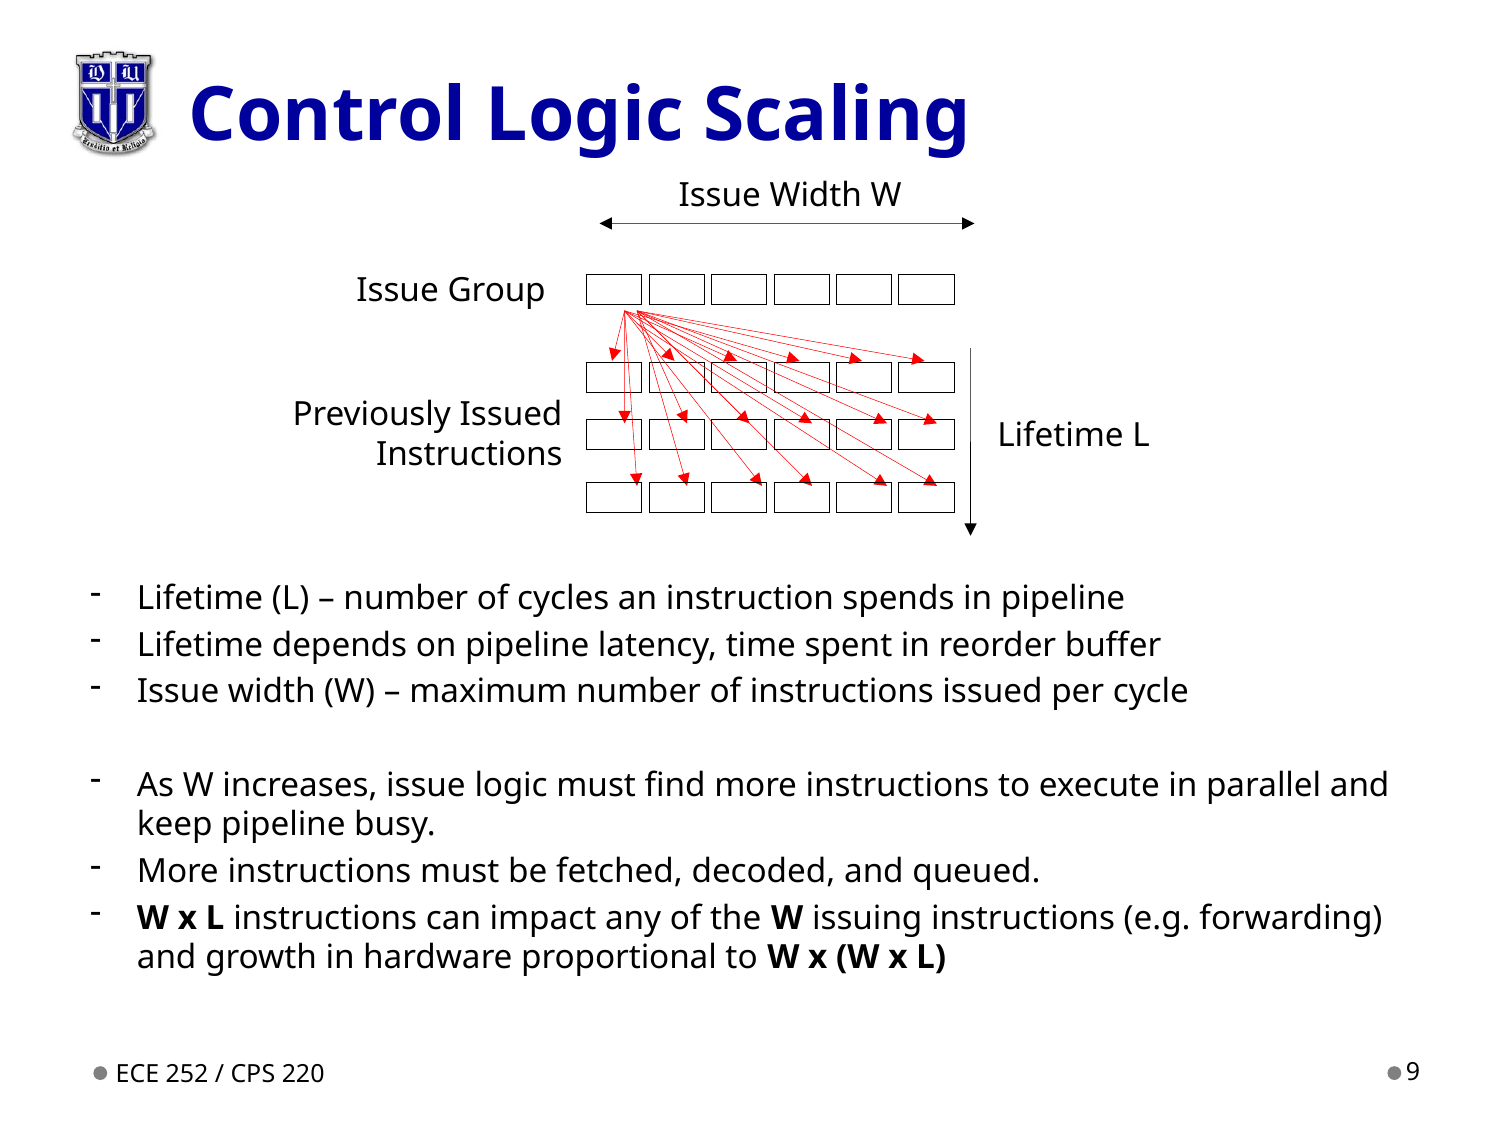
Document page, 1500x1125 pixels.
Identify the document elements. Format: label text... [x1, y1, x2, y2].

text_box [658, 330, 809, 418]
text_box [648, 273, 705, 305]
text_box [711, 273, 767, 305]
text_box [676, 449, 690, 481]
text_box [666, 362, 705, 393]
text_box [898, 481, 955, 513]
text_box Issue Width W [622, 166, 958, 221]
text_box [683, 336, 738, 362]
text_box Previously Issued Instructions [262, 385, 578, 480]
text_box [586, 273, 642, 305]
list Lifetime (L) – number of cycles an instruction spends in pipeline Lifetime depends on pipeline latency, time spent in reorder buffer Issue width (W) – maximum number of instructions issued per cycle As W increases, issue logic must find more instructions to execute in parallel and keep pipeline busy. More instructions must be fetched, decoded, and queued. W x L instructions can impact any of the W issuing instructions (e.g. forwarding) and growth in hardware proportional to W x (W x L) [75, 568, 1412, 1017]
text_box [773, 418, 830, 449]
text_box [830, 448, 885, 481]
text_box [648, 418, 705, 449]
text_box [629, 362, 642, 393]
text_box [653, 349, 688, 418]
text_box [655, 315, 863, 365]
text_box [836, 273, 892, 305]
list [75, 360, 738, 568]
text_box [836, 418, 892, 449]
text_box [898, 362, 955, 393]
text_box [648, 481, 705, 513]
text_box [686, 328, 800, 364]
text_box [898, 273, 955, 305]
text_box [711, 364, 759, 393]
text_box Control Logic Scaling [173, 24, 1475, 163]
text_box [629, 449, 643, 481]
picture [62, 45, 163, 161]
text_box [836, 481, 892, 513]
text_box Lifetime L [982, 405, 1165, 460]
text_box [609, 312, 625, 361]
slide_number 9 [1401, 1042, 1494, 1103]
text_box [773, 481, 830, 513]
text_box [898, 418, 955, 449]
text_box [873, 449, 934, 481]
text_box [775, 449, 811, 481]
text_box [741, 410, 748, 418]
text_box [586, 418, 642, 449]
text_box [964, 348, 977, 536]
text_box [711, 418, 767, 449]
text_box [773, 363, 830, 393]
text_box [618, 319, 631, 418]
text_box [641, 311, 925, 365]
footer ECE 252 / CPS 220 [108, 1042, 576, 1103]
text_box [711, 481, 767, 513]
text_box [648, 362, 660, 393]
text_box [599, 217, 975, 230]
text_box [586, 481, 642, 513]
text_box [732, 449, 762, 481]
text_box [648, 316, 883, 418]
text_box [648, 334, 675, 361]
text_box [836, 362, 892, 393]
text_box [925, 413, 933, 418]
text_box Issue Group [341, 260, 561, 316]
text_box [773, 273, 830, 305]
text_box [625, 362, 630, 393]
text_box [661, 362, 688, 393]
text_box [586, 362, 624, 393]
text_box [712, 362, 767, 393]
text_box [777, 362, 830, 382]
text_box [653, 362, 672, 393]
